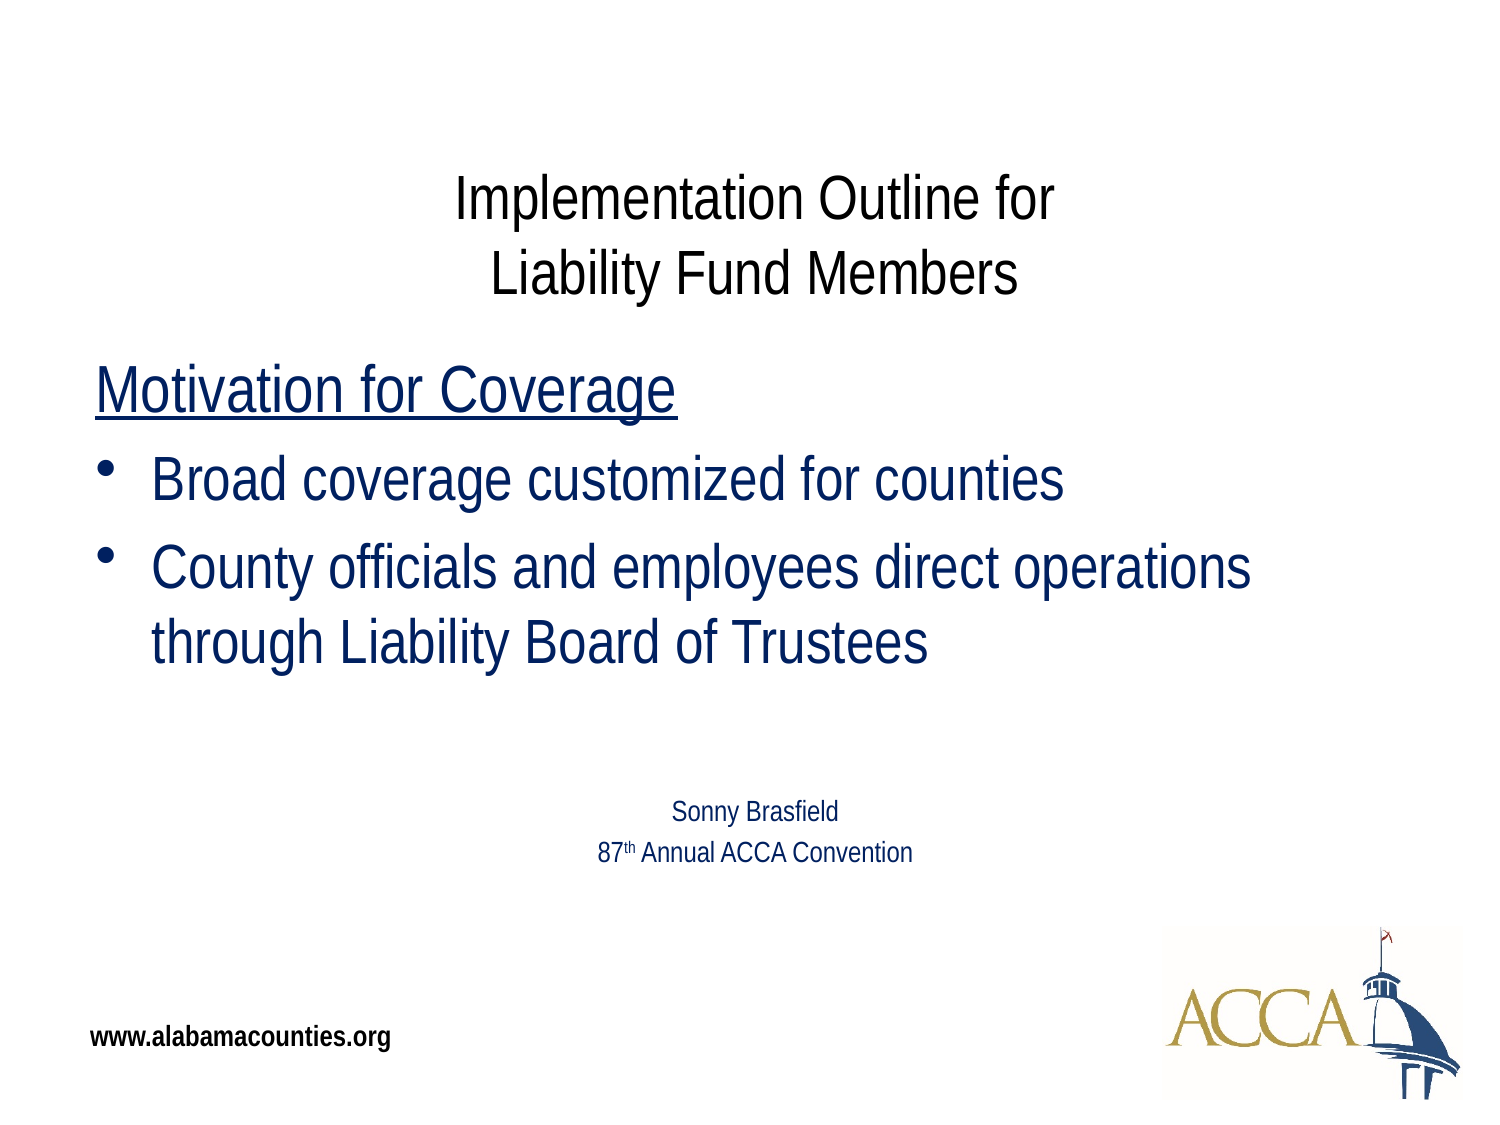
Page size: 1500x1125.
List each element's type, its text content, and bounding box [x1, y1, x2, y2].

footer www.alabamacounties.org [75, 1009, 550, 1088]
picture [1162, 926, 1463, 1100]
list Implementation Outline for Liability Fund Members Motivation for Coverage Broad coverage customized for counties County officials and employees direct operations through Liability Board of Trustees Sonny Brasfield 87th Annual ACCA Convention [80, 149, 1431, 913]
